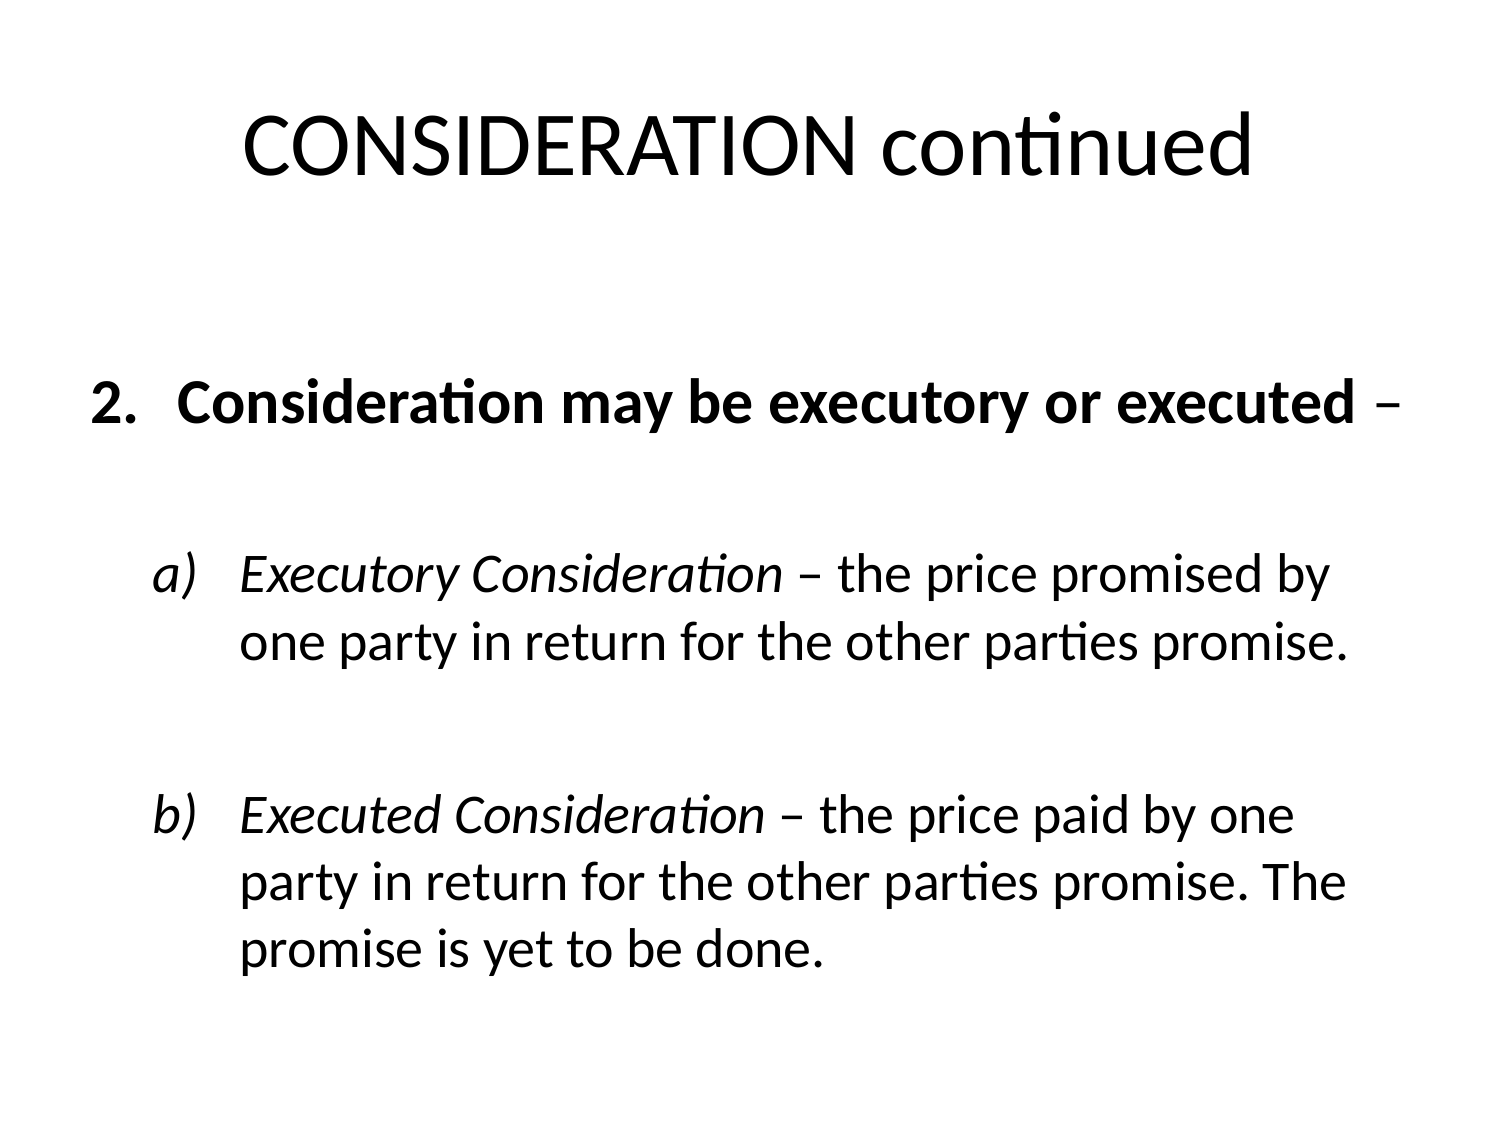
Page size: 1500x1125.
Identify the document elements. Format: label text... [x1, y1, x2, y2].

list Consideration may be executory or executed – Executory Consideration – the price promised by one party in return for the other parties promise. Executed Consideration – the price paid by one party in return for the other parties promise. The promise is yet to be done. [75, 262, 1425, 1005]
title CONSIDERATION continued [75, 45, 1425, 233]
